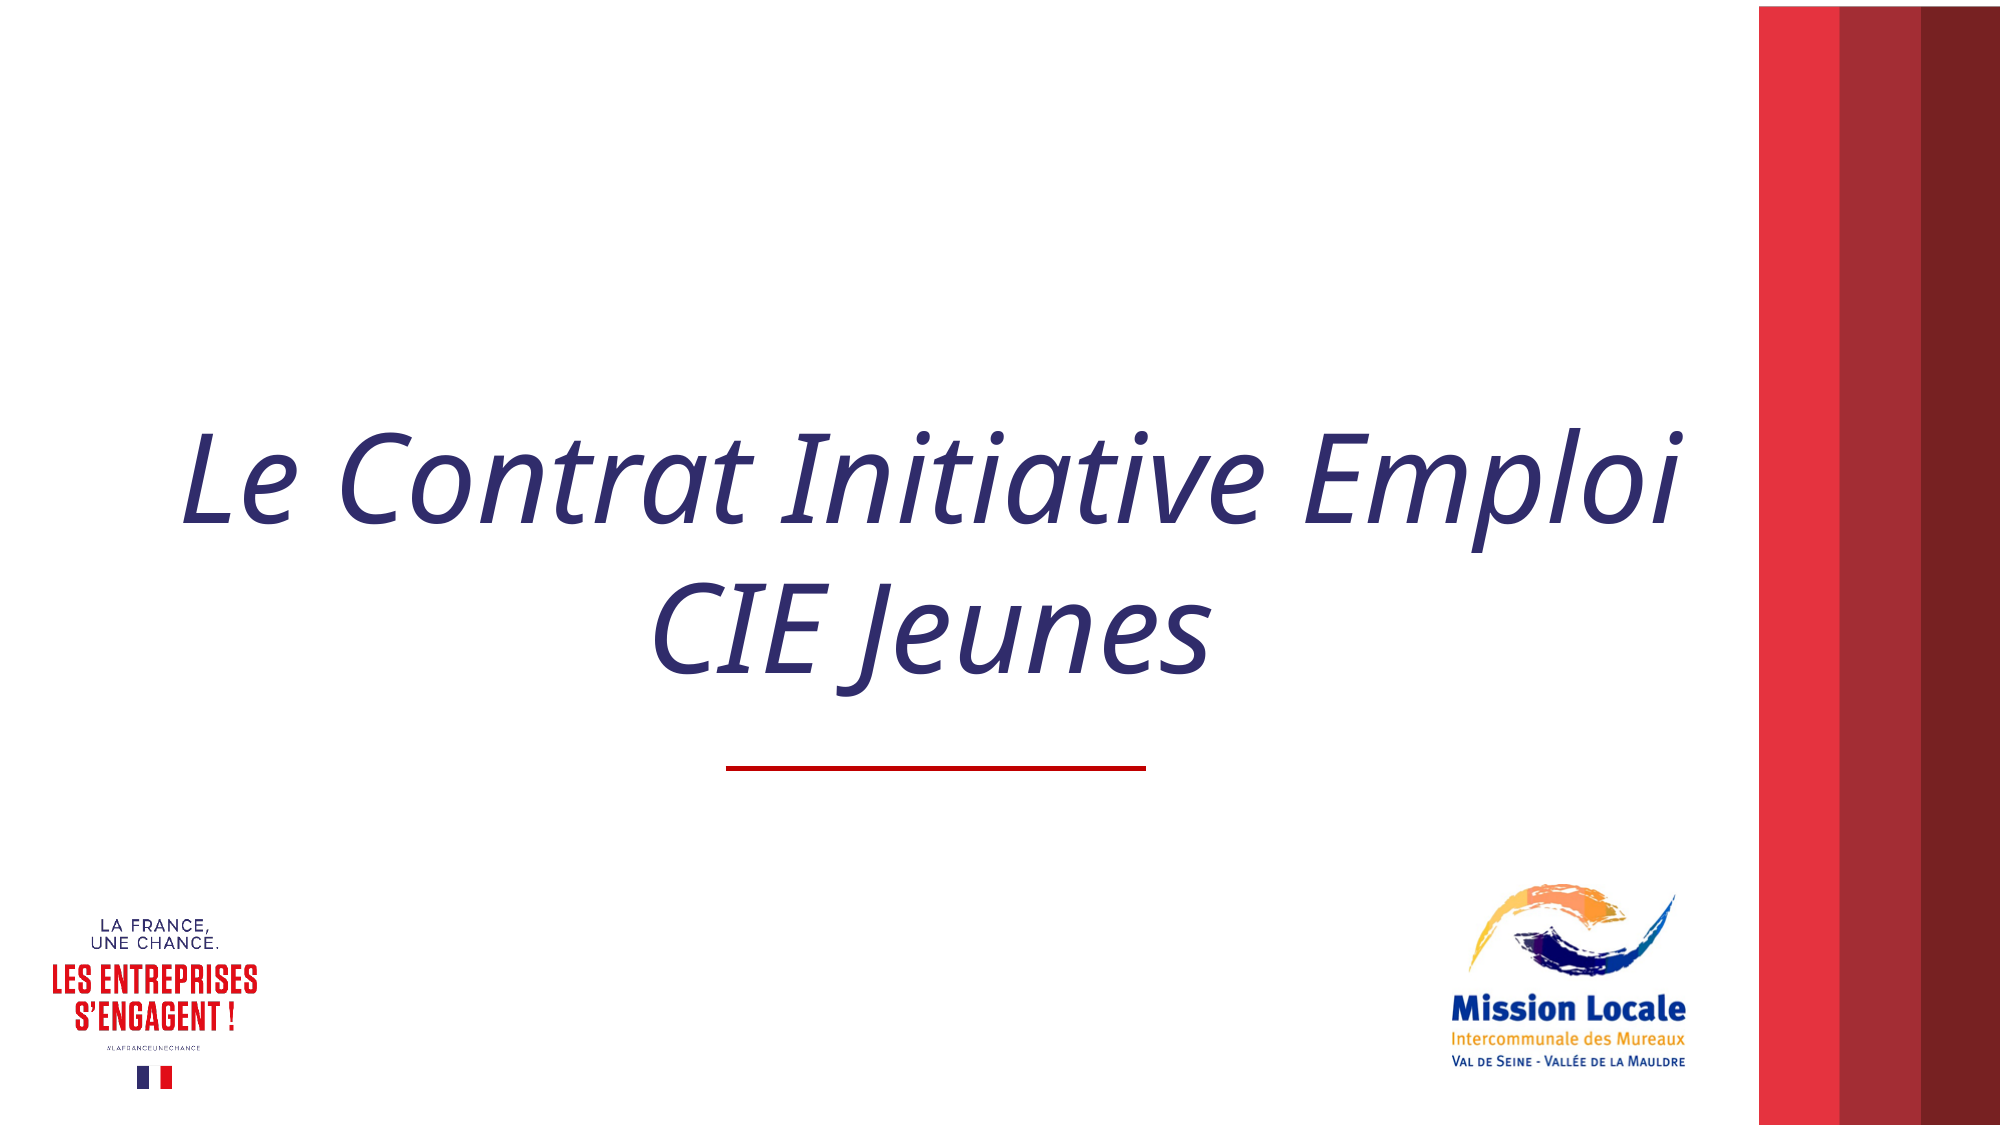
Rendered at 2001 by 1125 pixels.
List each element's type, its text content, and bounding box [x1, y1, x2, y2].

picture [51, 919, 259, 1089]
text_box Le Contrat Initiative Emploi CIE Jeunes [143, 390, 1718, 735]
picture [1759, 0, 2000, 1125]
picture [1451, 884, 1690, 1075]
